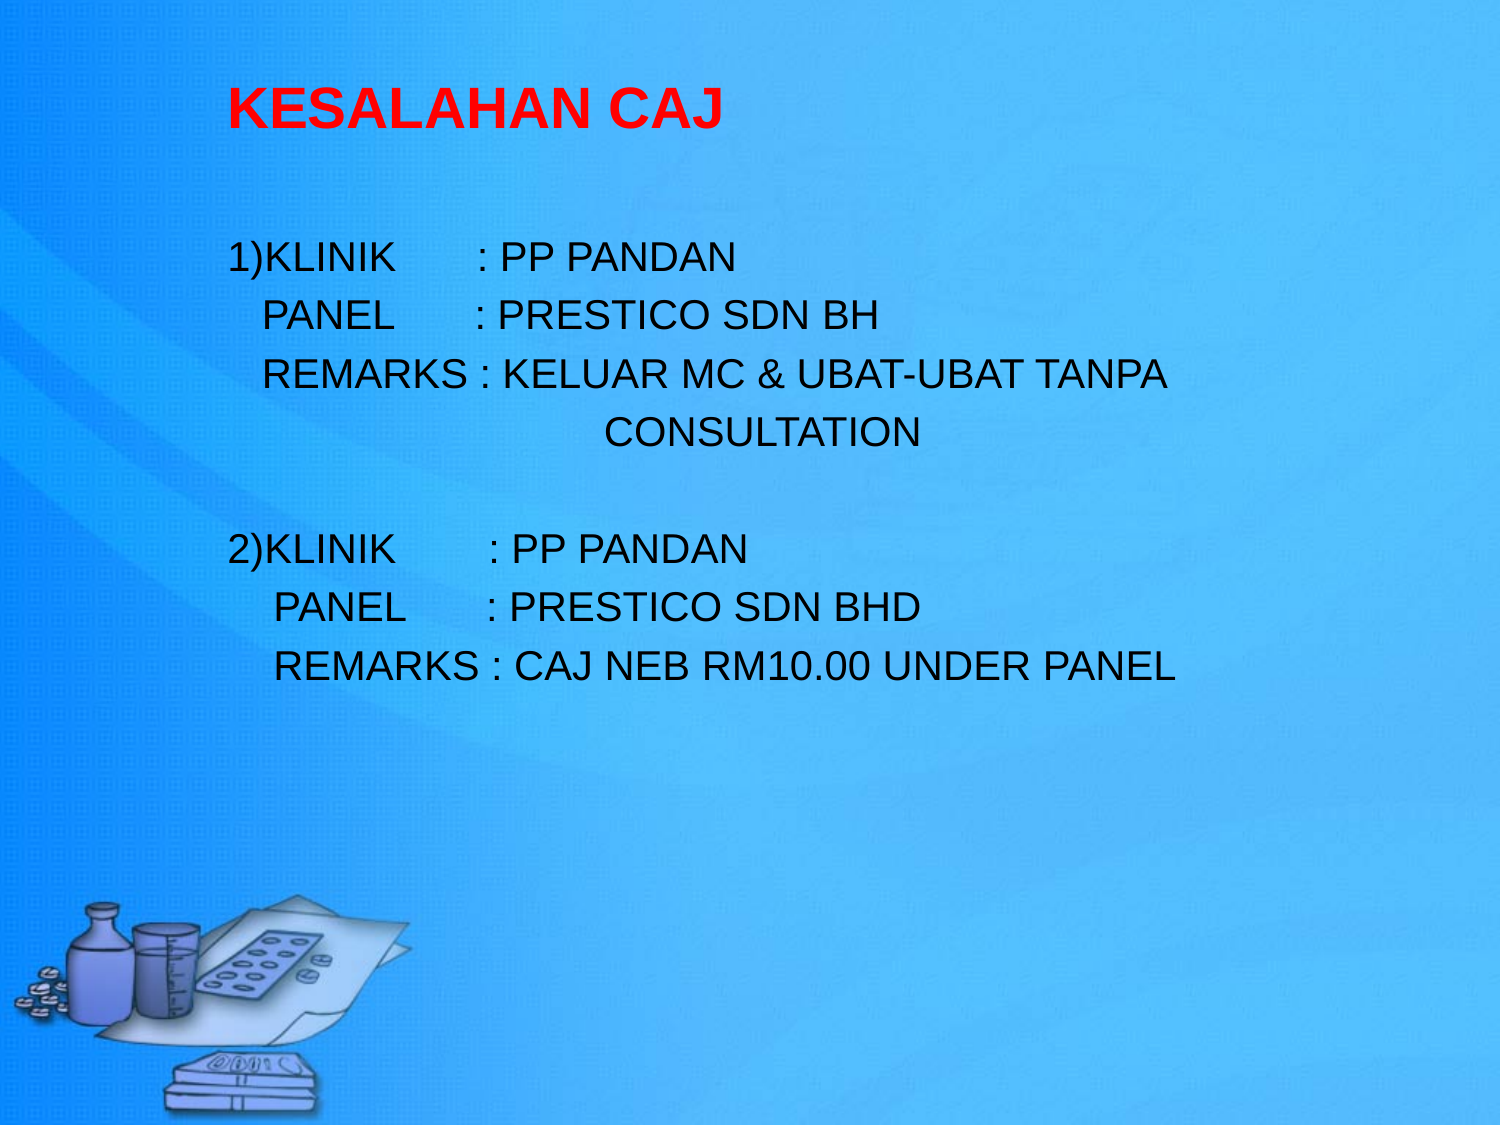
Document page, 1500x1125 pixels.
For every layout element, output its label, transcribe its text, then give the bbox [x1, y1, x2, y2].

picture [0, 0, 1500, 1125]
list KESALAHAN CAJ 1)KLINIK : PP PANDAN PANEL : PRESTICO SDN BH REMARKS : KELUAR MC & UBAT-UBAT TANPA CONSULTATION 2)KLINIK : PP PANDAN PANEL : PRESTICO SDN BHD REMARKS : CAJ NEB RM10.00 UNDER PANEL [212, 62, 1314, 971]
